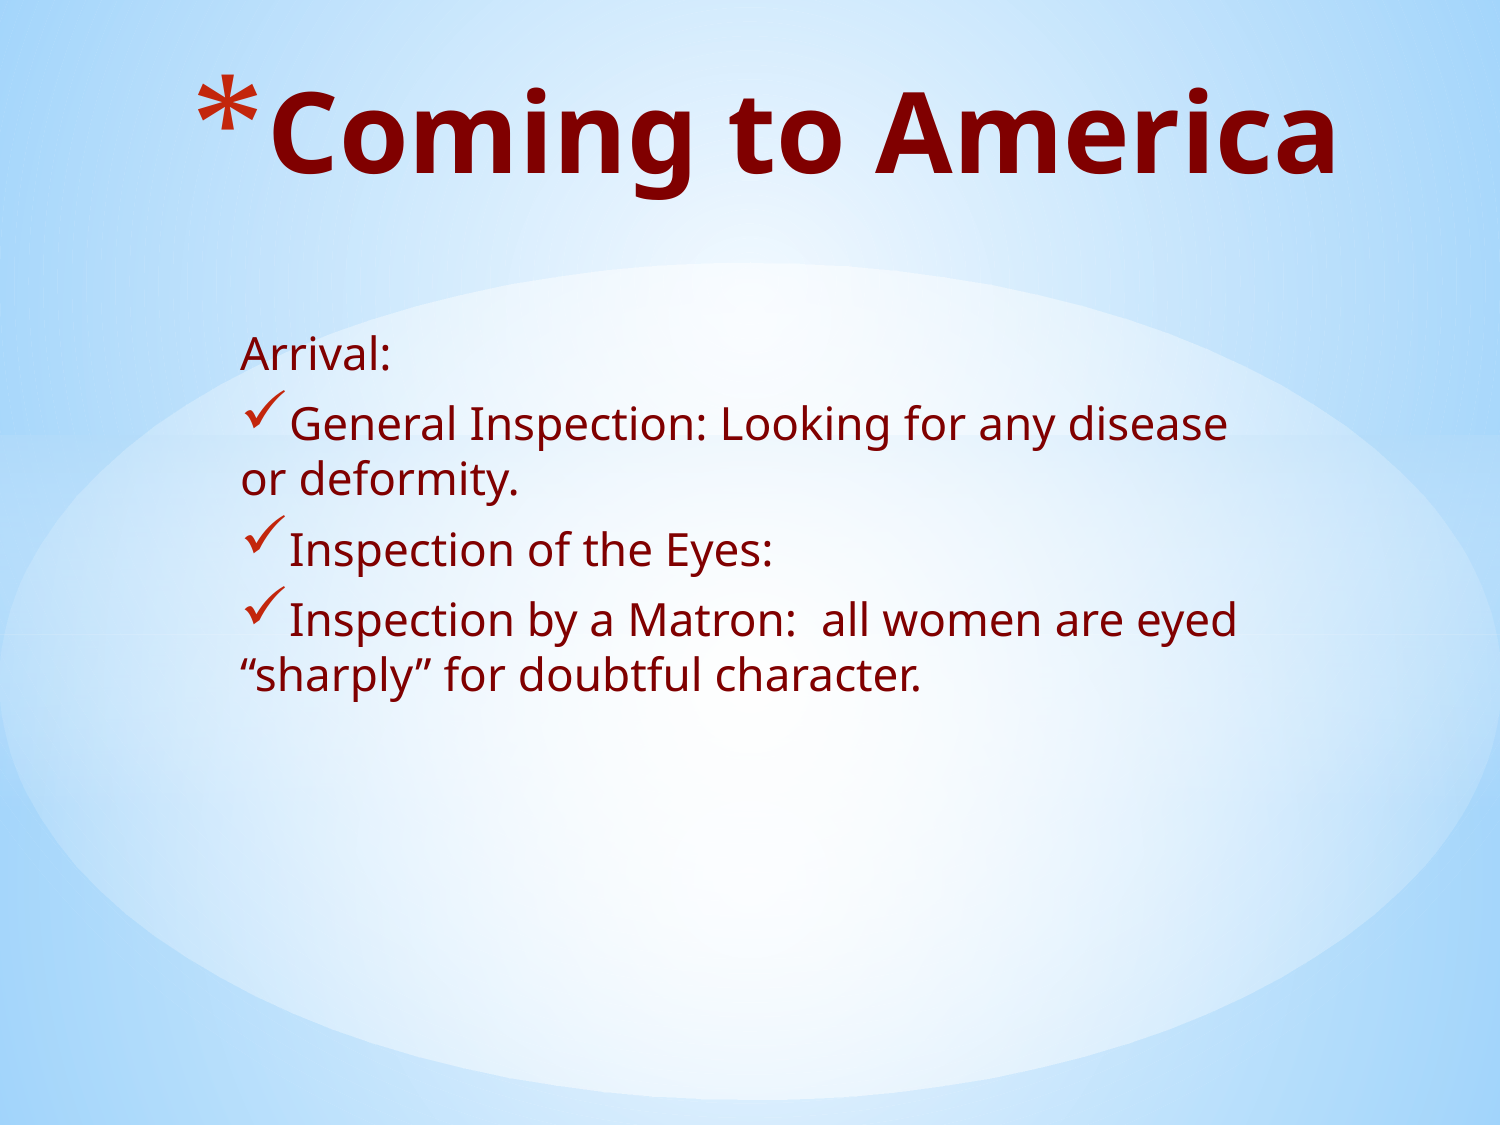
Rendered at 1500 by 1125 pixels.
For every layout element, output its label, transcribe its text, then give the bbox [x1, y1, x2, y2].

subtitle Arrival: General Inspection: Looking for any disease or deformity. Inspection of the Eyes: Inspection by a Matron: all women are eyed “sharply” for doubtful character. [225, 316, 1275, 1031]
title Coming to America [147, 53, 1423, 295]
